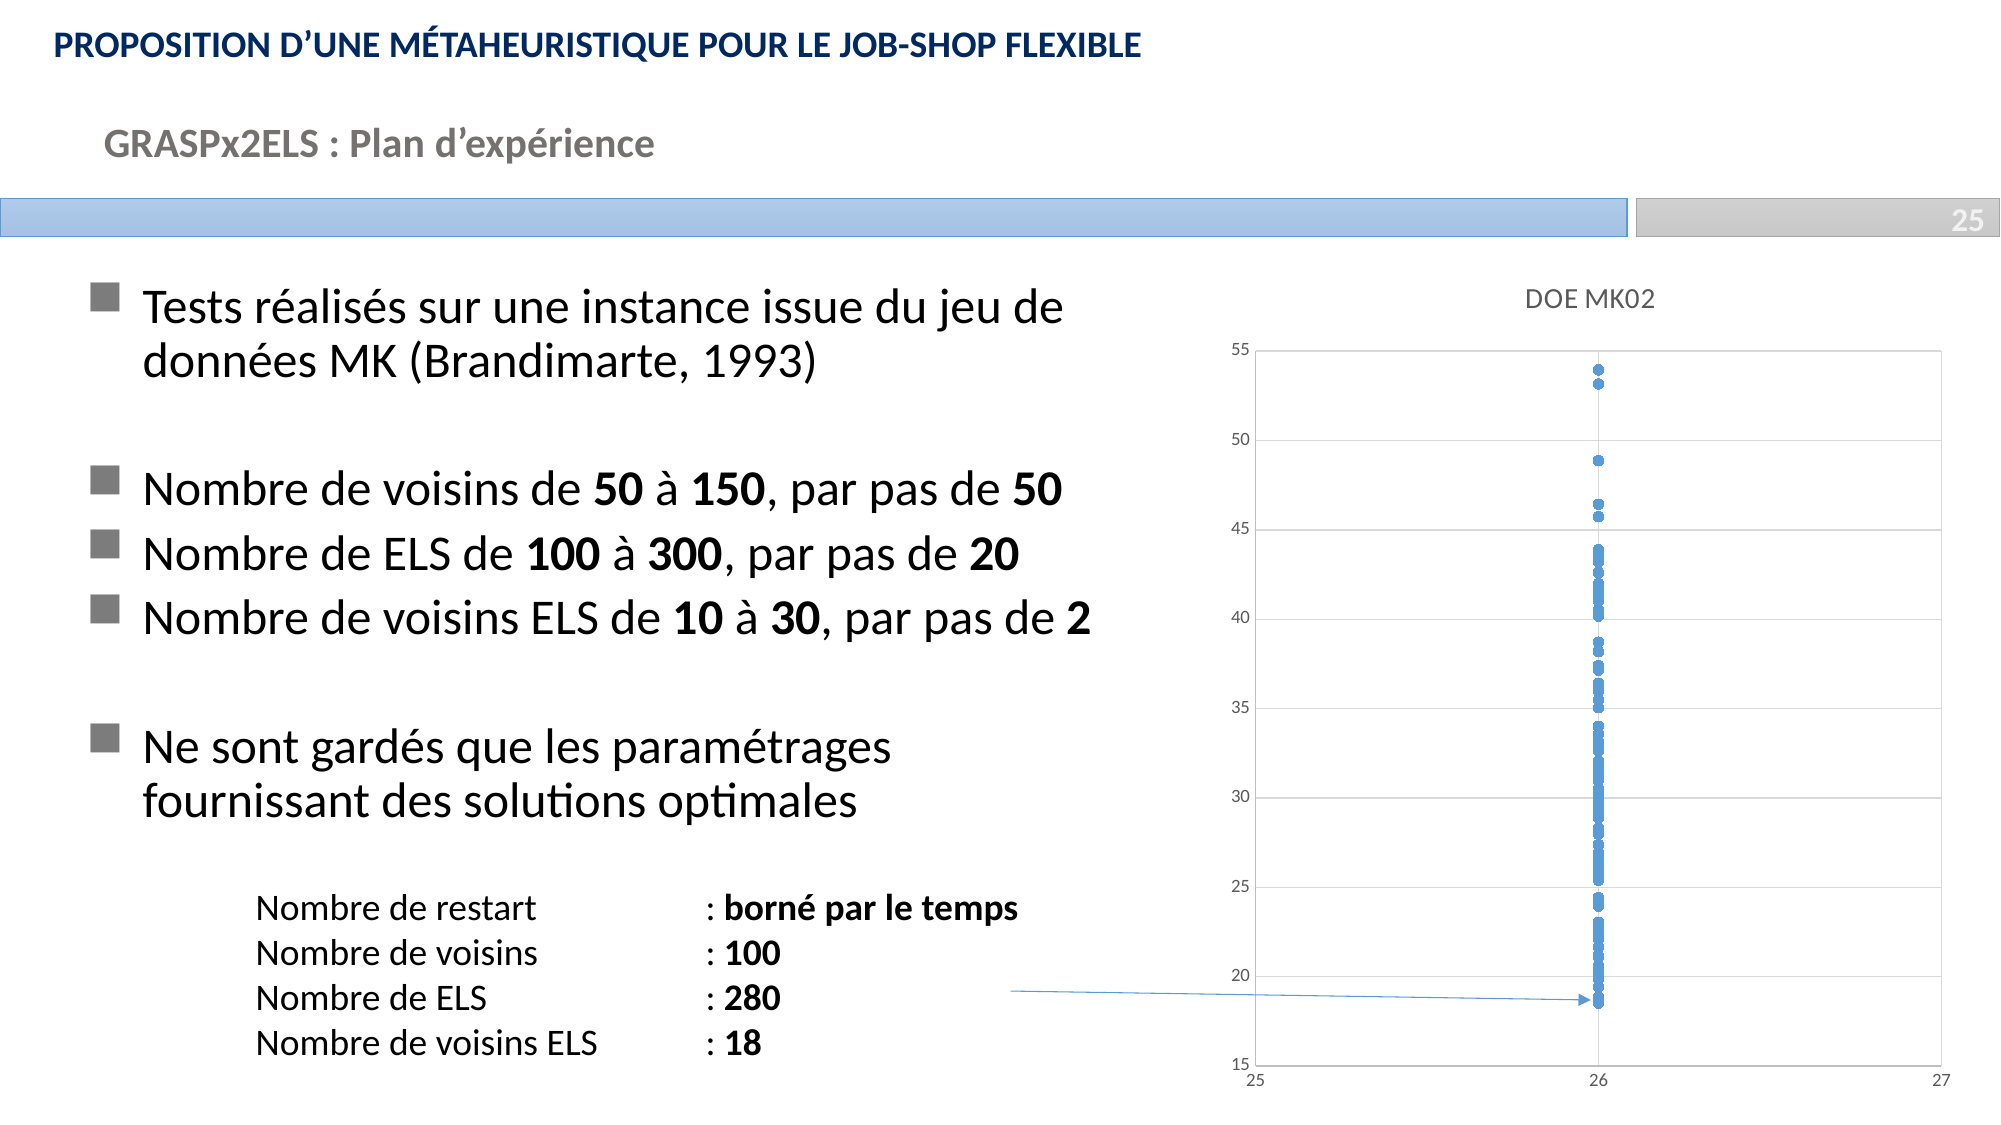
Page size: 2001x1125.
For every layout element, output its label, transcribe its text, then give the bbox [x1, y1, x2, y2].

chart [1215, 252, 1966, 1108]
text_box [0, 198, 1628, 237]
text_box Nombre de restart : borné par le temps Nombre de voisins : 100 Nombre de ELS : 280 Nombre de voisins ELS : 18 [240, 875, 1034, 1071]
text_box Tests réalisés sur une instance issue du jeu de données MK (Brandimarte, 1993) Nombre de voisins de 50 à 150, par pas de 50 Nombre de ELS de 100 à 300, par pas de 20 Nombre de voisins ELS de 10 à 30, par pas de 2 Ne sont gardés que les paramétrages fournissant des solutions optimales [64, 272, 1113, 1073]
text_box GRASPx2ELS : Plan d’expérience [89, 108, 671, 173]
text_box Proposition d’une métaheuristique pour le job-shop flexible [38, 12, 1743, 73]
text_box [1010, 991, 1591, 1000]
slide_number 25 [1636, 187, 2000, 248]
